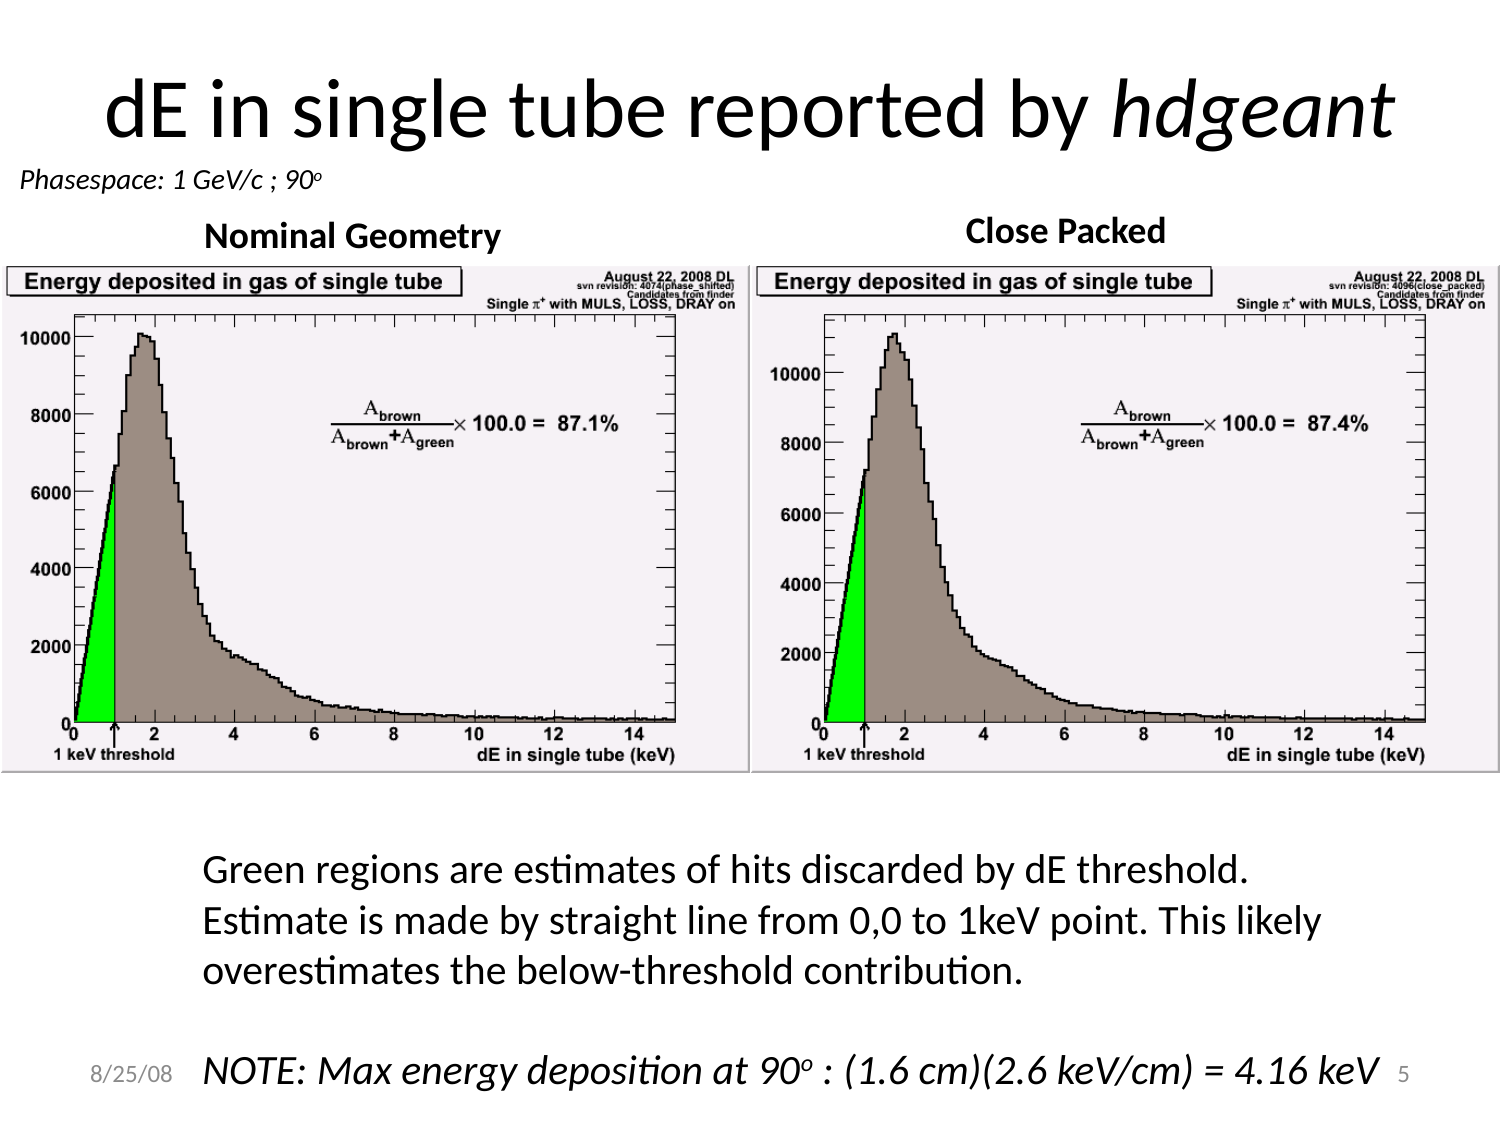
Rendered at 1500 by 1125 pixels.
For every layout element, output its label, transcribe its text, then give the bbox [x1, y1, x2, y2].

picture [0, 264, 751, 773]
title dE in single tube reported by hdgeant [75, 45, 1425, 163]
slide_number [75, 1042, 425, 1103]
text_box Close Packed [951, 198, 1182, 259]
text_box Green regions are estimates of hits discarded by dE threshold. Estimate is made by straight line from 0,0 to 1keV point. This likely overestimates the below-threshold contribution. NOTE: Max energy deposition at 90o : (1.6 cm)(2.6 keV/cm) = 4.16 keV [187, 834, 1395, 1125]
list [751, 264, 1500, 773]
text_box Nominal Geometry [189, 203, 517, 262]
slide_number 5 [1074, 1042, 1425, 1103]
text_box Phasespace: 1 GeV/c ; 90o [4, 153, 338, 203]
